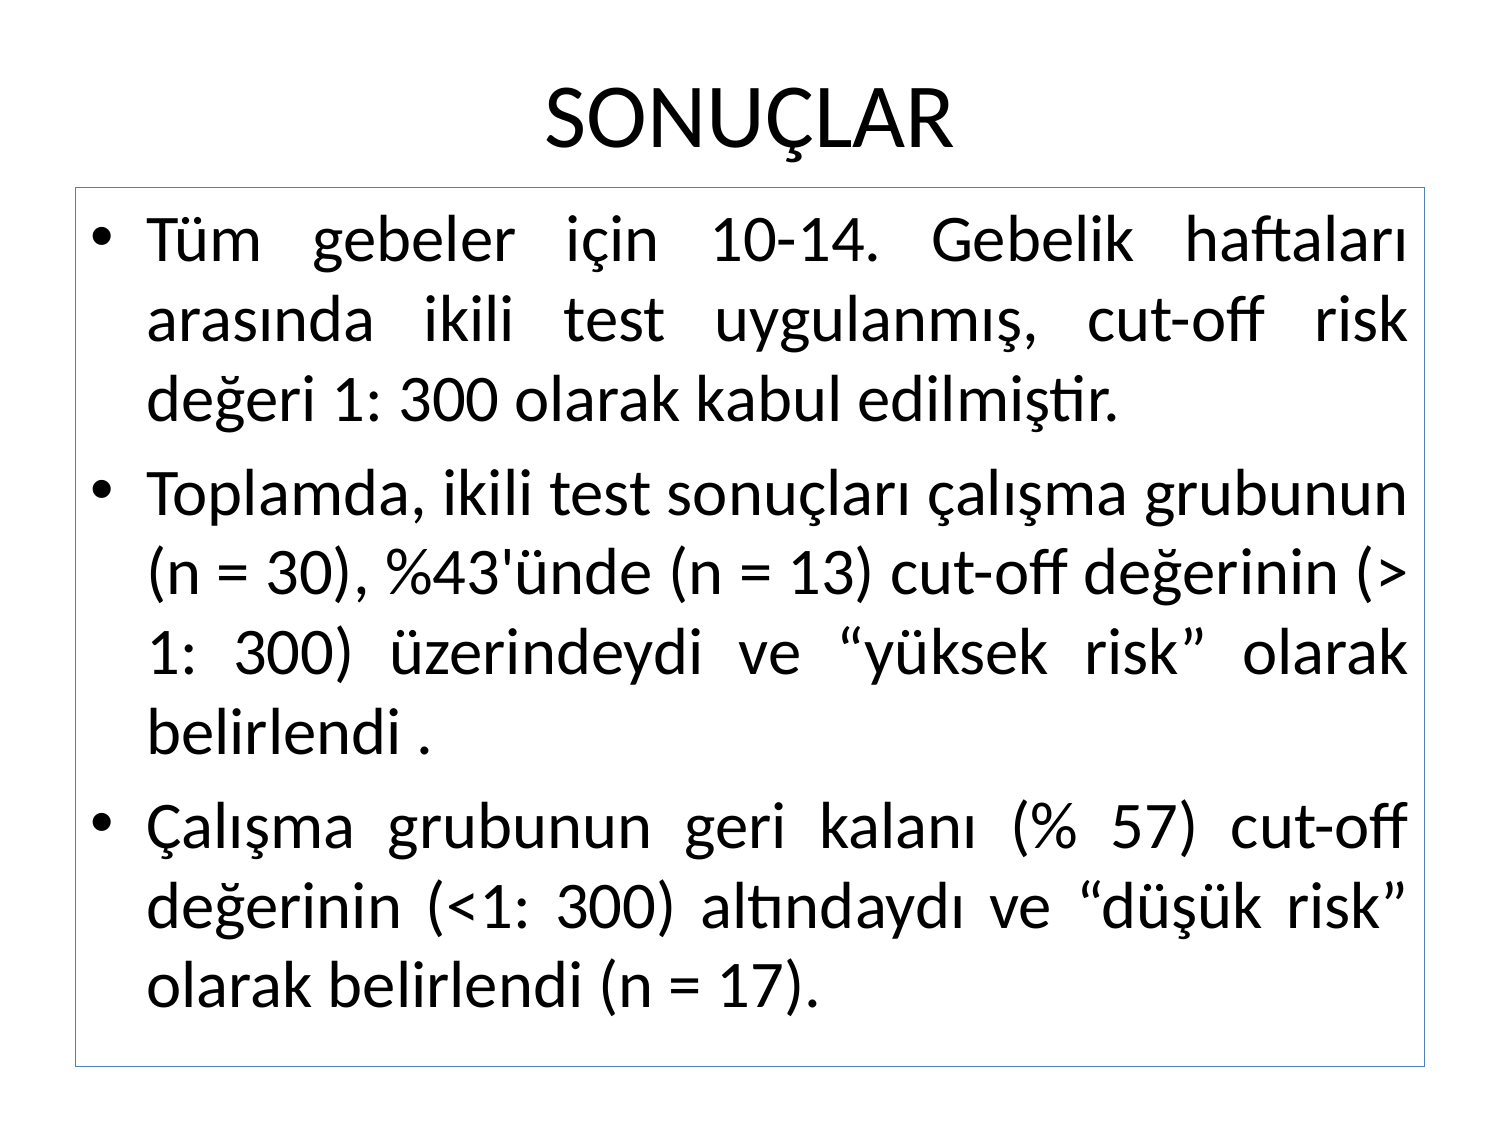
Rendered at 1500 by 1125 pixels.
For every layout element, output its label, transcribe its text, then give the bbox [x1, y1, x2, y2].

title SONUÇLAR [75, 45, 1425, 176]
list Tüm gebeler için 10-14. Gebelik haftaları arasında ikili test uygulanmış, cut-off risk değeri 1: 300 olarak kabul edilmiştir. Toplamda, ikili test sonuçları çalışma grubunun (n = 30), %43'ünde (n = 13) cut-off değerinin (> 1: 300) üzerindeydi ve “yüksek risk” olarak belirlendi . Çalışma grubunun geri kalanı (% 57) cut-off değerinin (<1: 300) altındaydı ve “düşük risk” olarak belirlendi (n = 17). [75, 187, 1425, 1067]
